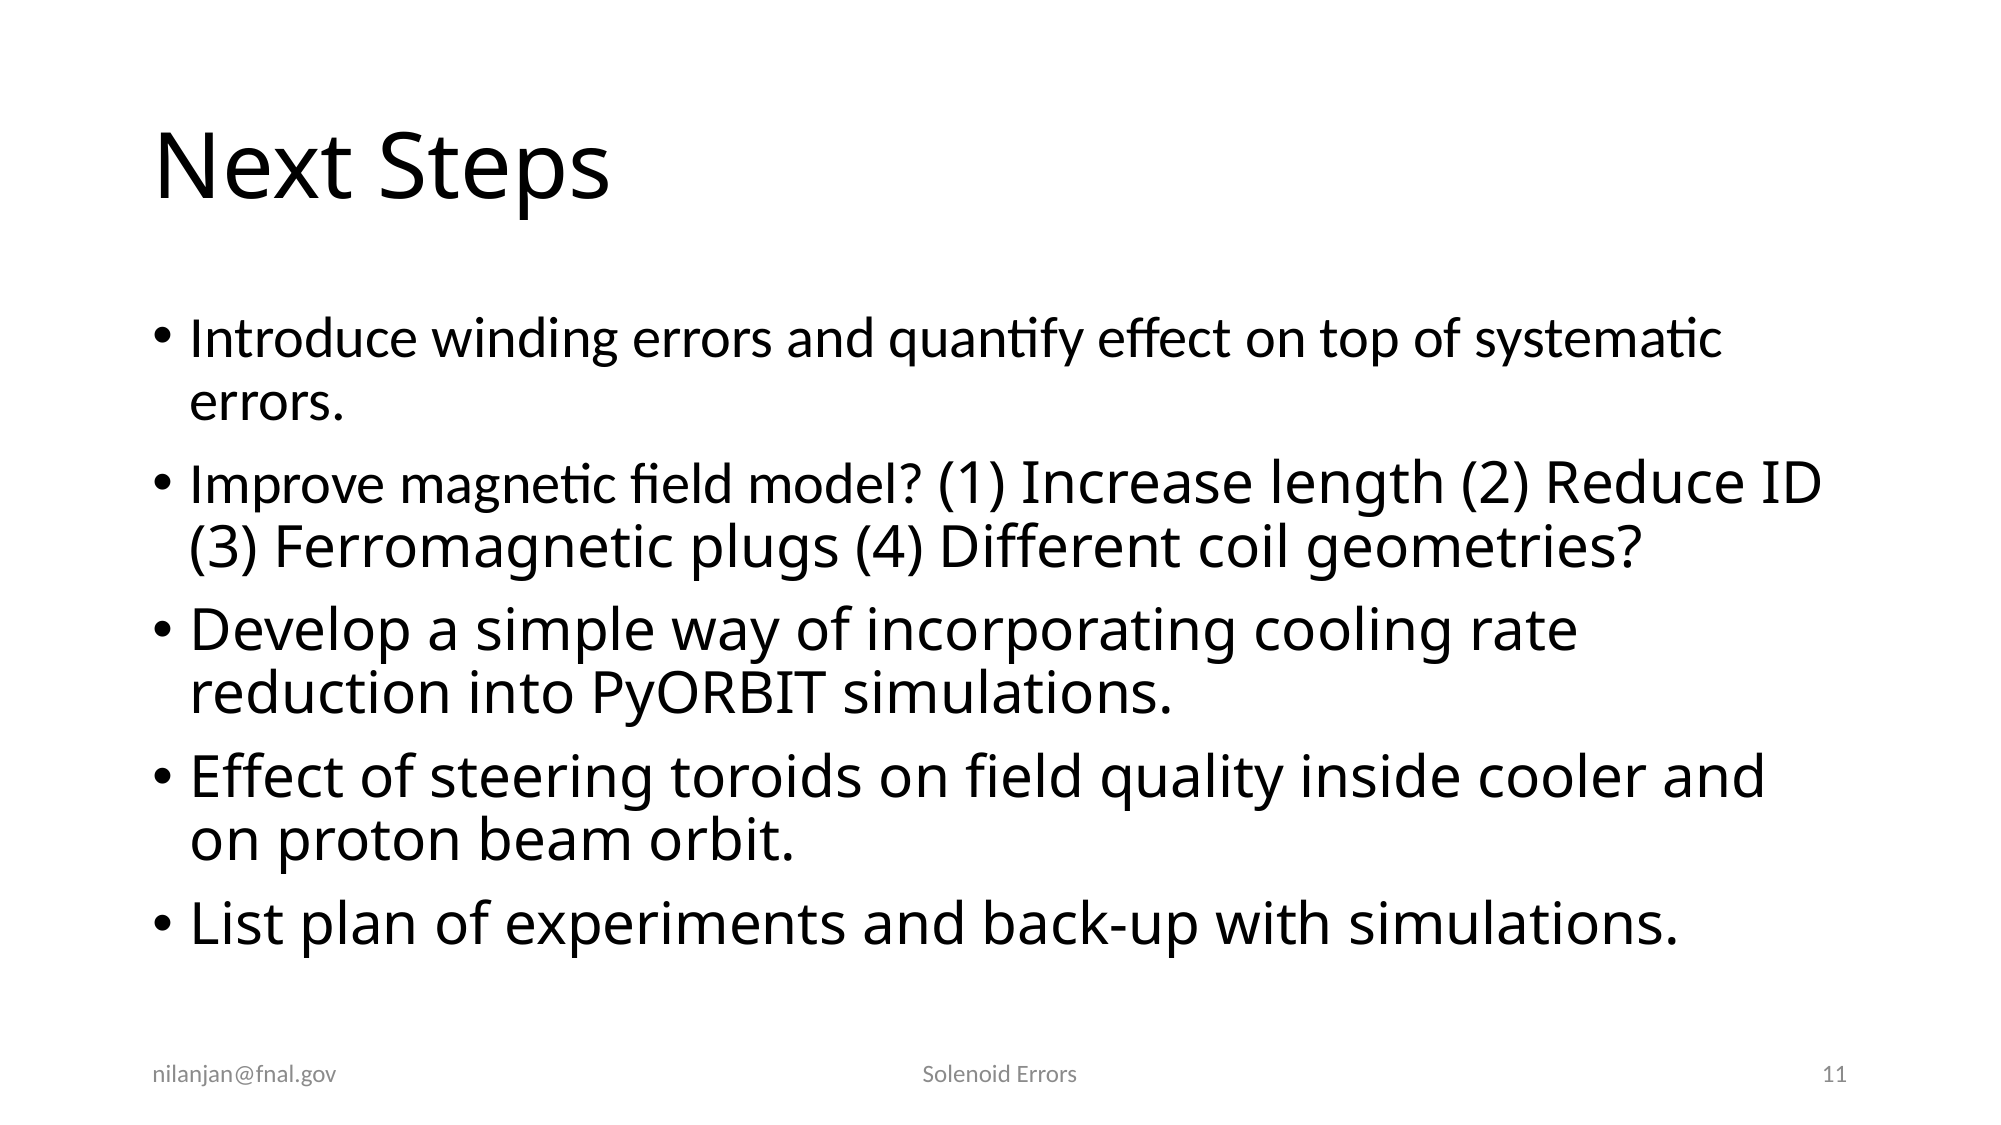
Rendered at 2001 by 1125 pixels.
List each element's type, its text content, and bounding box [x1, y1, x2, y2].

list Introduce winding errors and quantify effect on top of systematic errors. Improve magnetic field model? (1) Increase length (2) Reduce ID (3) Ferromagnetic plugs (4) Different coil geometries? Develop a simple way of incorporating cooling rate reduction into PyORBIT simulations. Effect of steering toroids on field quality inside cooler and on proton beam orbit. List plan of experiments and back-up with simulations. [137, 299, 1863, 1014]
title Next Steps [137, 59, 1863, 278]
footer Solenoid Errors [662, 1042, 1338, 1103]
slide_number 11 [1412, 1042, 1863, 1103]
slide_number nilanjan@fnal.gov [137, 1042, 588, 1103]
